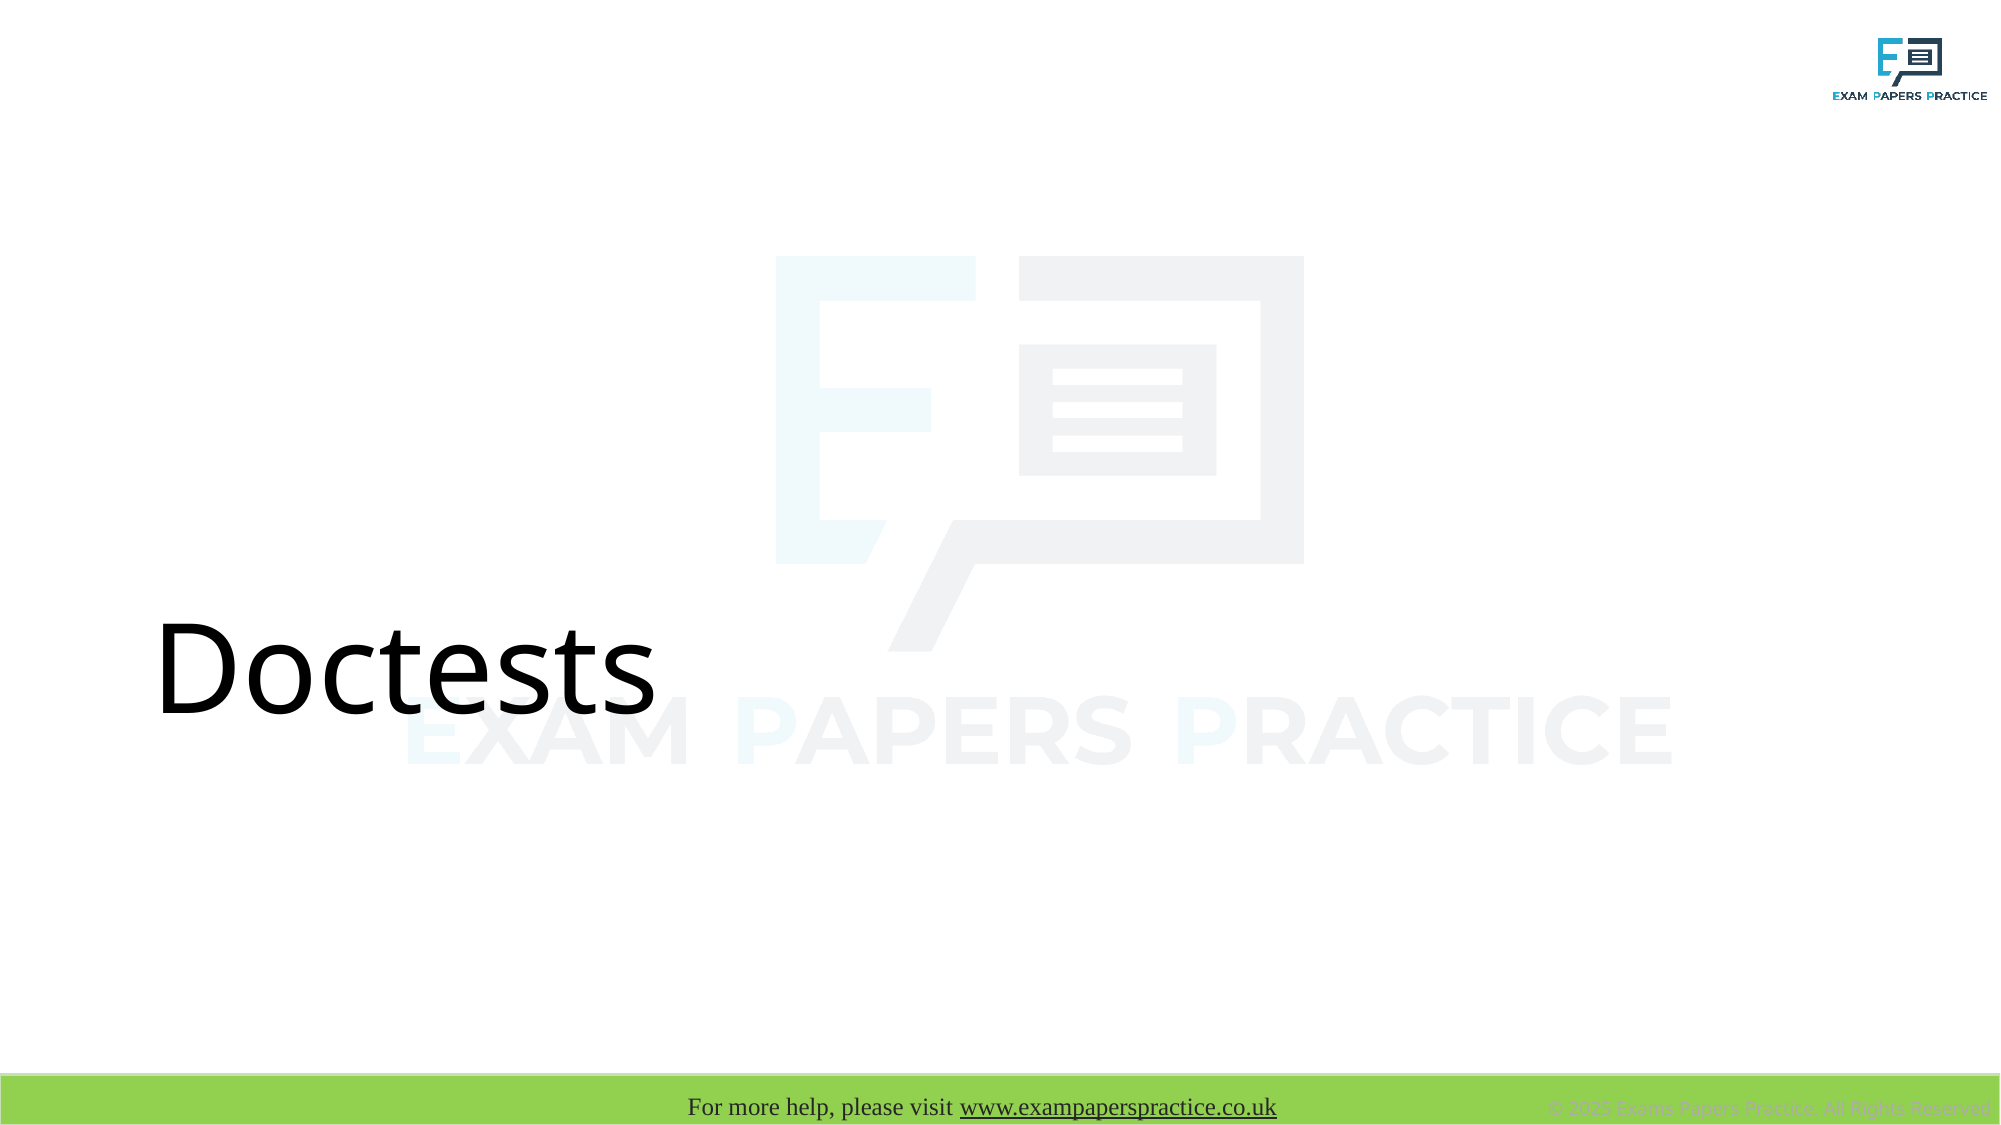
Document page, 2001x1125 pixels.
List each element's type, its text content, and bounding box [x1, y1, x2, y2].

title Doctests [136, 280, 1862, 749]
